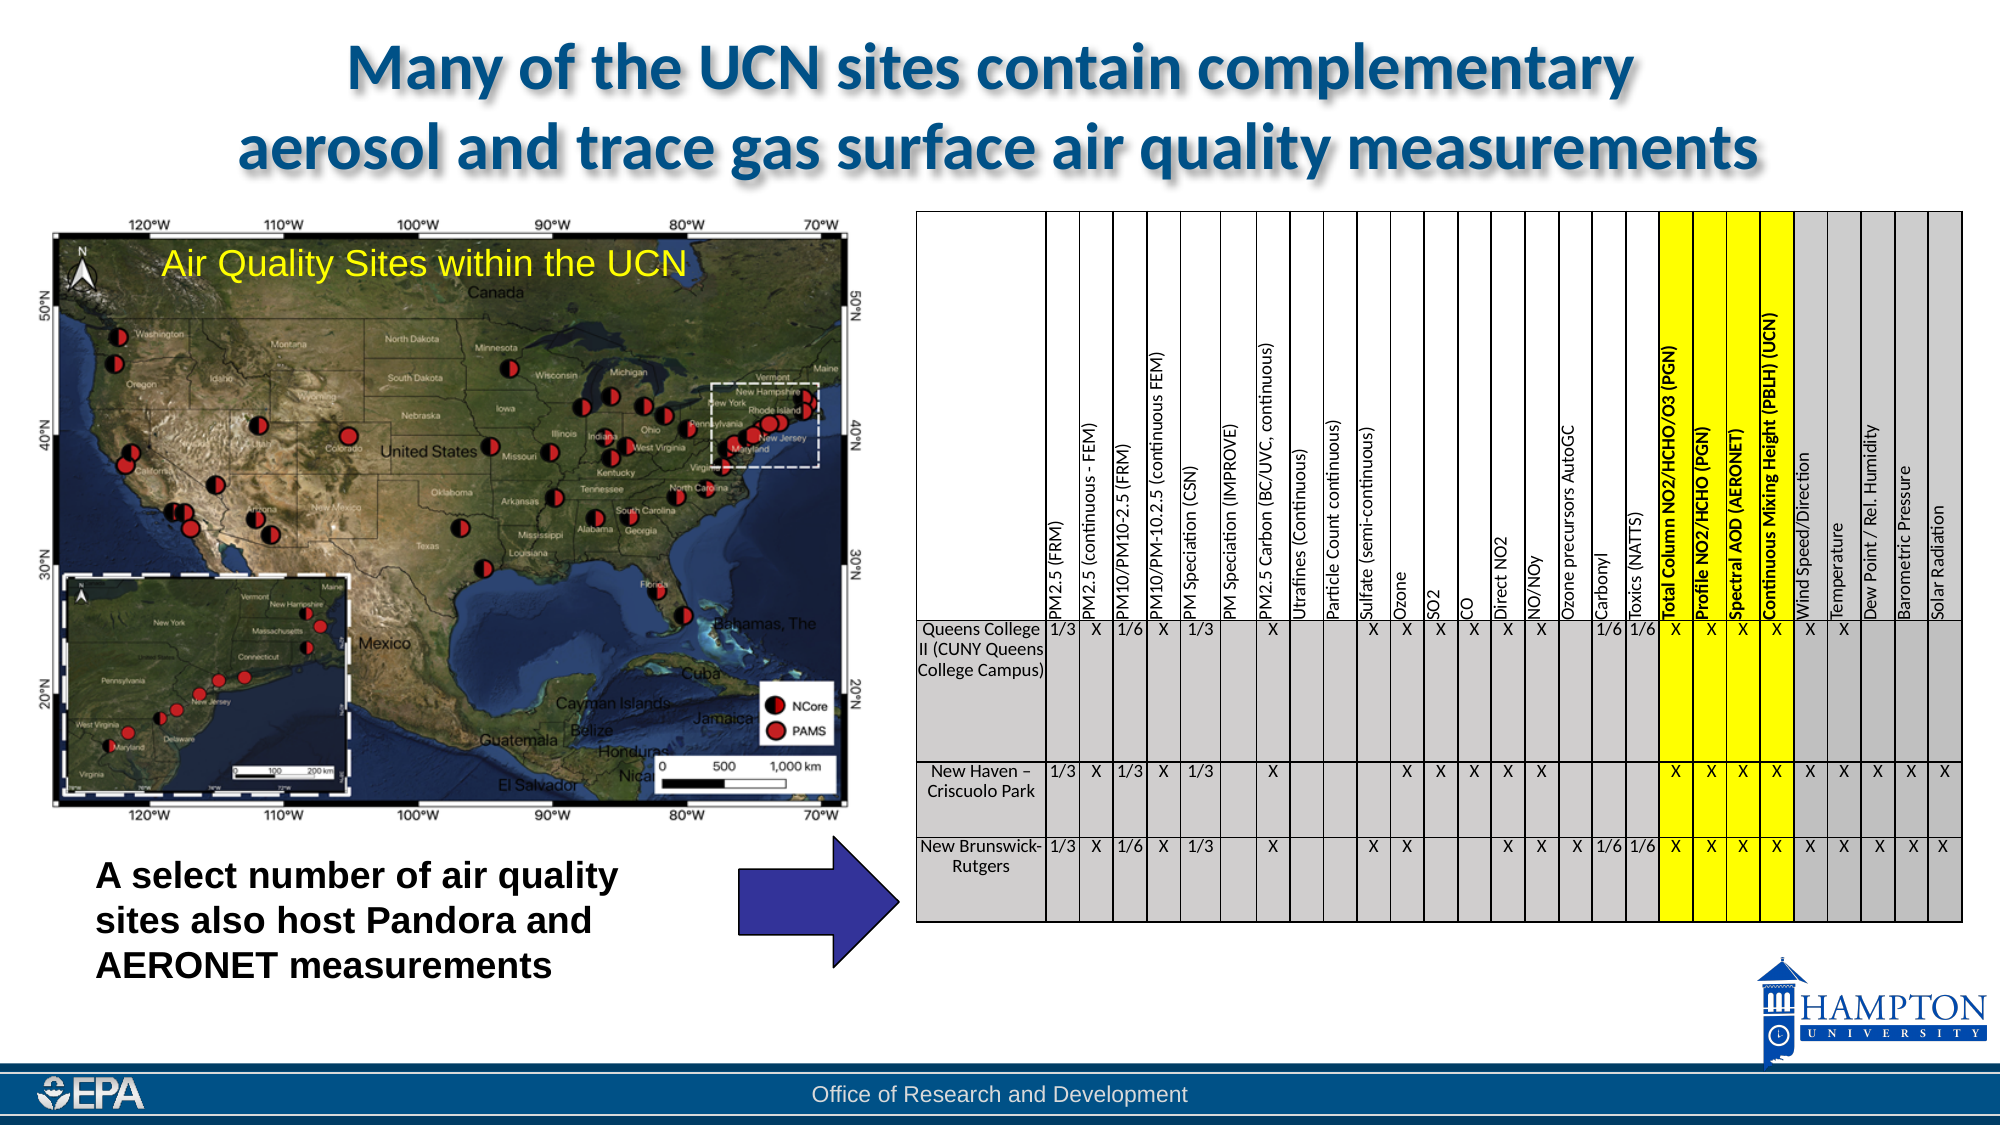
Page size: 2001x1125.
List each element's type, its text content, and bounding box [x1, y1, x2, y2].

table_header PM2.5 (FRM) [1047, 212, 1079, 620]
table_cell X [1896, 838, 1927, 921]
table_cell X [1391, 838, 1423, 921]
table_cell X [1526, 621, 1558, 761]
table_cell X [1526, 838, 1558, 921]
table_cell X [1795, 763, 1827, 837]
table_header Barometric Pressure [1896, 212, 1927, 620]
table_cell [1324, 763, 1356, 837]
table_cell X [1929, 763, 1961, 837]
table_cell [1324, 621, 1356, 761]
table_cell 1/3 [1181, 621, 1220, 761]
table_header Profile NO2/HCHO (PGN) [1694, 212, 1726, 620]
table_header PM10/PM-10.2.5 (continuous FEM) [1148, 212, 1180, 620]
table_cell X [1080, 838, 1112, 921]
table_cell [1929, 621, 1961, 761]
table_cell 1/3 [1181, 838, 1220, 921]
table_cell 1/3 [1181, 763, 1220, 837]
table_cell 1/3 [1047, 621, 1079, 761]
table_cell X [1257, 838, 1289, 921]
table_cell X [1257, 763, 1289, 837]
table_cell X [1862, 763, 1894, 837]
table_cell X [1492, 763, 1524, 837]
table_cell X [1560, 838, 1591, 921]
table_cell Queens College II (CUNY Queens College Campus) [917, 621, 1045, 761]
table_cell [1560, 621, 1591, 761]
table_header Particle Count continuous) [1324, 212, 1356, 620]
table_header PM2.5 Carbon (BC/UVC, continuous) [1257, 212, 1289, 620]
table_header Solar Radiation [1929, 212, 1961, 620]
table_cell 1/6 [1627, 838, 1658, 921]
table_header PM10/PM10-2.5 (FRM) [1114, 212, 1146, 620]
text_box [738, 836, 900, 968]
table_cell X [1492, 621, 1524, 761]
table_cell [1291, 763, 1323, 837]
table_cell 1/3 [1047, 763, 1079, 837]
table_header Spectral AOD (AERONET) [1727, 212, 1759, 620]
table_cell 1/6 [1114, 621, 1146, 761]
table_cell X [1694, 763, 1726, 837]
table_cell X [1660, 621, 1692, 761]
table_header Continuous Mixing Height (PBLH) (UCN) [1761, 212, 1793, 620]
table_cell [1324, 838, 1356, 921]
table_header NO/NOy [1526, 212, 1558, 620]
table_cell X [1694, 838, 1726, 921]
table_cell [1896, 621, 1927, 761]
table_cell X [1660, 838, 1692, 921]
title Many of the UCN sites contain complementary aerosol and trace gas surface air quality measurements [48, 0, 1951, 212]
table_header [917, 212, 1045, 620]
table_cell X [1391, 763, 1423, 837]
table_header Temperature [1828, 212, 1860, 620]
table_cell X [1862, 838, 1894, 921]
table_cell [1862, 621, 1894, 761]
table_cell X [1727, 838, 1759, 921]
table_header Dew Point / Rel. Humidity [1862, 212, 1894, 620]
table_cell 1/6 [1593, 621, 1625, 761]
table_cell X [1148, 838, 1180, 921]
table_cell X [1459, 621, 1490, 761]
table_cell 1/3 [1047, 838, 1079, 921]
table_cell [1221, 838, 1256, 921]
table_cell X [1828, 838, 1860, 921]
table_cell X [1358, 838, 1390, 921]
table_cell X [1391, 621, 1423, 761]
table_cell [1221, 621, 1256, 761]
table_header Total Column NO2/HCHO/O3 (PGN) [1660, 212, 1692, 620]
table_cell X [1660, 763, 1692, 837]
table_header PM Speciation (IMPROVE) [1221, 212, 1256, 620]
table_cell X [1727, 763, 1759, 837]
table_cell X [1459, 763, 1490, 837]
table_cell New Haven – Criscuolo Park [917, 763, 1045, 837]
table_cell X [1257, 621, 1289, 761]
table_cell X [1828, 621, 1860, 761]
table_header Ozone [1391, 212, 1423, 620]
table_cell X [1492, 838, 1524, 921]
table_header SO2 [1425, 212, 1457, 620]
table_cell [1560, 763, 1591, 837]
table_cell X [1080, 621, 1112, 761]
table_cell X [1761, 838, 1793, 921]
table_cell X [1080, 763, 1112, 837]
table_cell X [1761, 621, 1793, 761]
table_cell 1/6 [1593, 838, 1625, 921]
table_cell X [1148, 621, 1180, 761]
table_header PM Speciation (CSN) [1181, 212, 1220, 620]
table_header Sulfate (semi-continuous) [1358, 212, 1390, 620]
table_cell [1358, 763, 1390, 837]
table_cell X [1828, 763, 1860, 837]
table_cell X [1795, 838, 1827, 921]
table_cell X [1425, 763, 1457, 837]
table_cell X [1929, 838, 1961, 921]
table_cell X [1526, 763, 1558, 837]
table_cell X [1694, 621, 1726, 761]
table_cell X [1358, 621, 1390, 761]
table_cell 1/6 [1627, 621, 1658, 761]
table_cell [1459, 838, 1490, 921]
table_cell New Brunswick- Rutgers [917, 838, 1045, 921]
picture [0, 211, 900, 824]
table_header Ozone precursors AutoGC [1560, 212, 1591, 620]
table_cell X [1425, 621, 1457, 761]
table_header Utrafines (Continuous) [1291, 212, 1323, 620]
table_cell 1/3 [1114, 763, 1146, 837]
picture [34, 1070, 148, 1116]
text_box A select number of air quality sites also host Pandora and AERONET measurements [80, 843, 691, 994]
table_cell [1593, 763, 1625, 837]
table_header Carbonyl [1593, 212, 1625, 620]
table_header Wind Speed/Direction [1795, 212, 1827, 620]
picture [1757, 957, 1987, 1072]
table_cell X [1727, 621, 1759, 761]
table_cell X [1761, 763, 1793, 837]
table_cell X [1795, 621, 1827, 761]
table_header Direct NO2 [1492, 212, 1524, 620]
table_header CO [1459, 212, 1490, 620]
table_cell [1425, 838, 1457, 921]
table_cell [1627, 763, 1658, 837]
table_header PM2.5 (continuous - FEM) [1080, 212, 1112, 620]
table_cell [1291, 838, 1323, 921]
table_cell X [1148, 763, 1180, 837]
table_header Toxics (NATTS) [1627, 212, 1658, 620]
table_cell [1221, 763, 1256, 837]
table_cell X [1896, 763, 1927, 837]
table_cell 1/6 [1114, 838, 1146, 921]
table_cell [1291, 621, 1323, 761]
